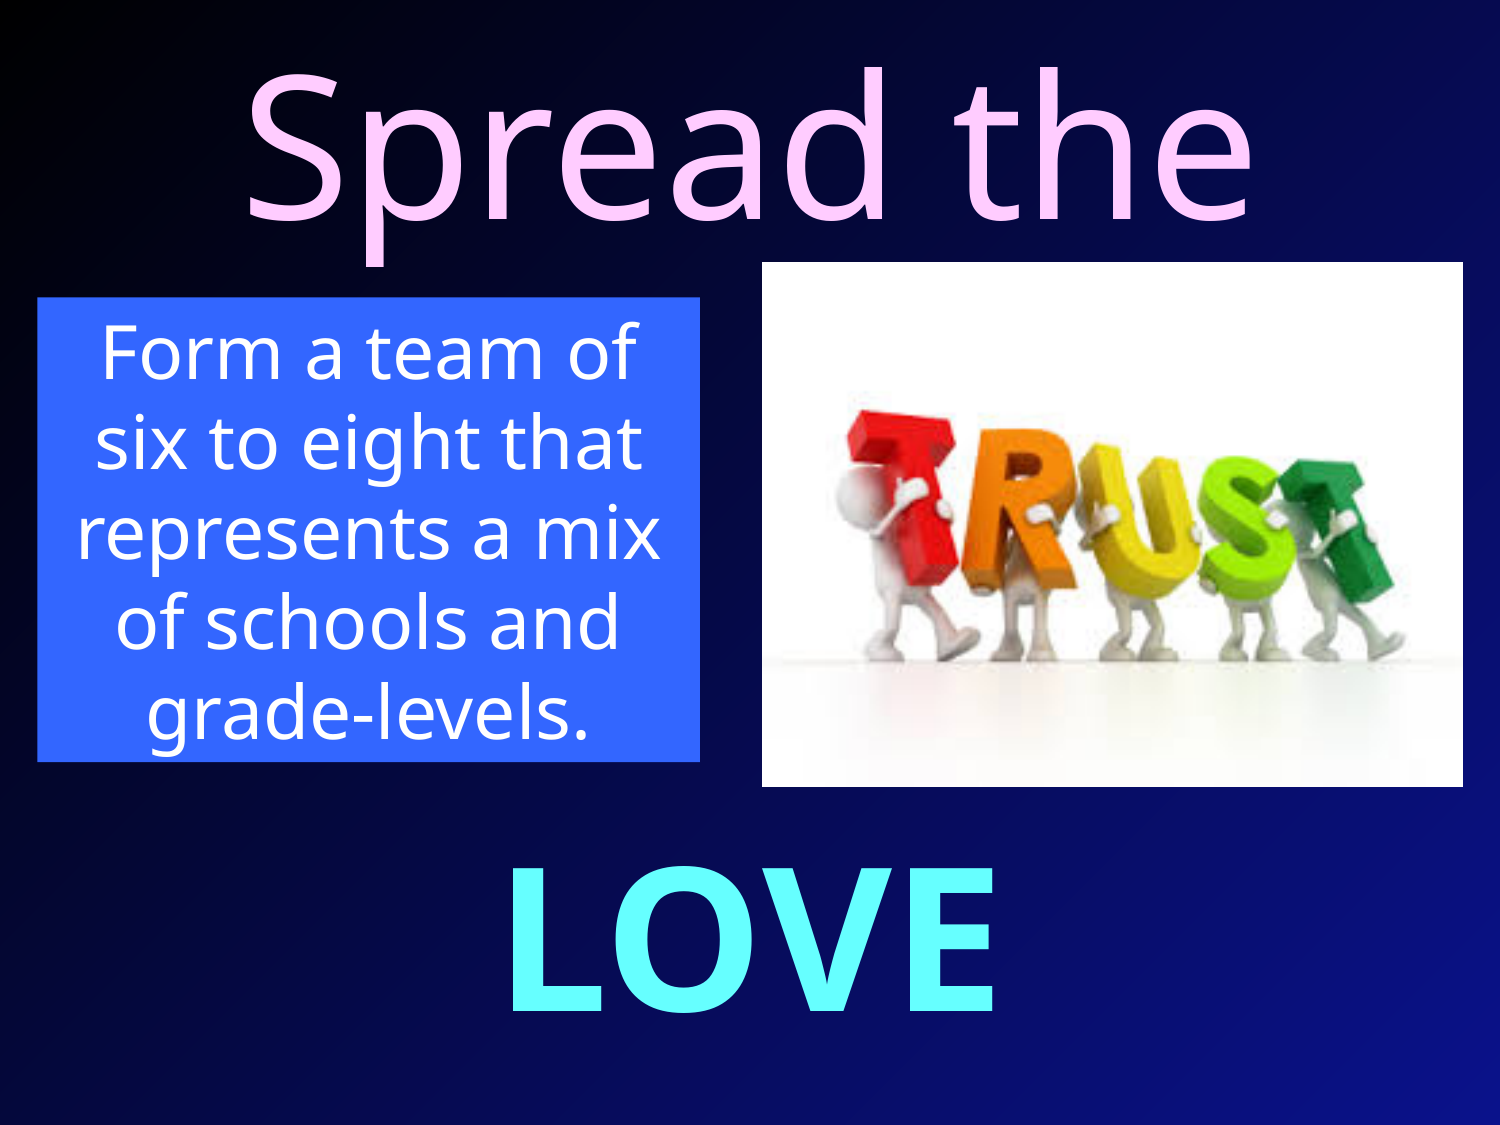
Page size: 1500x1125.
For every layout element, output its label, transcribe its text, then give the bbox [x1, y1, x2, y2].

text_box LOVE [74, 837, 1425, 1025]
text_box Form a team of six to eight that represents a mix of schools and grade-levels. [37, 297, 700, 763]
title Spread the [74, 45, 1426, 234]
picture [762, 262, 1463, 788]
